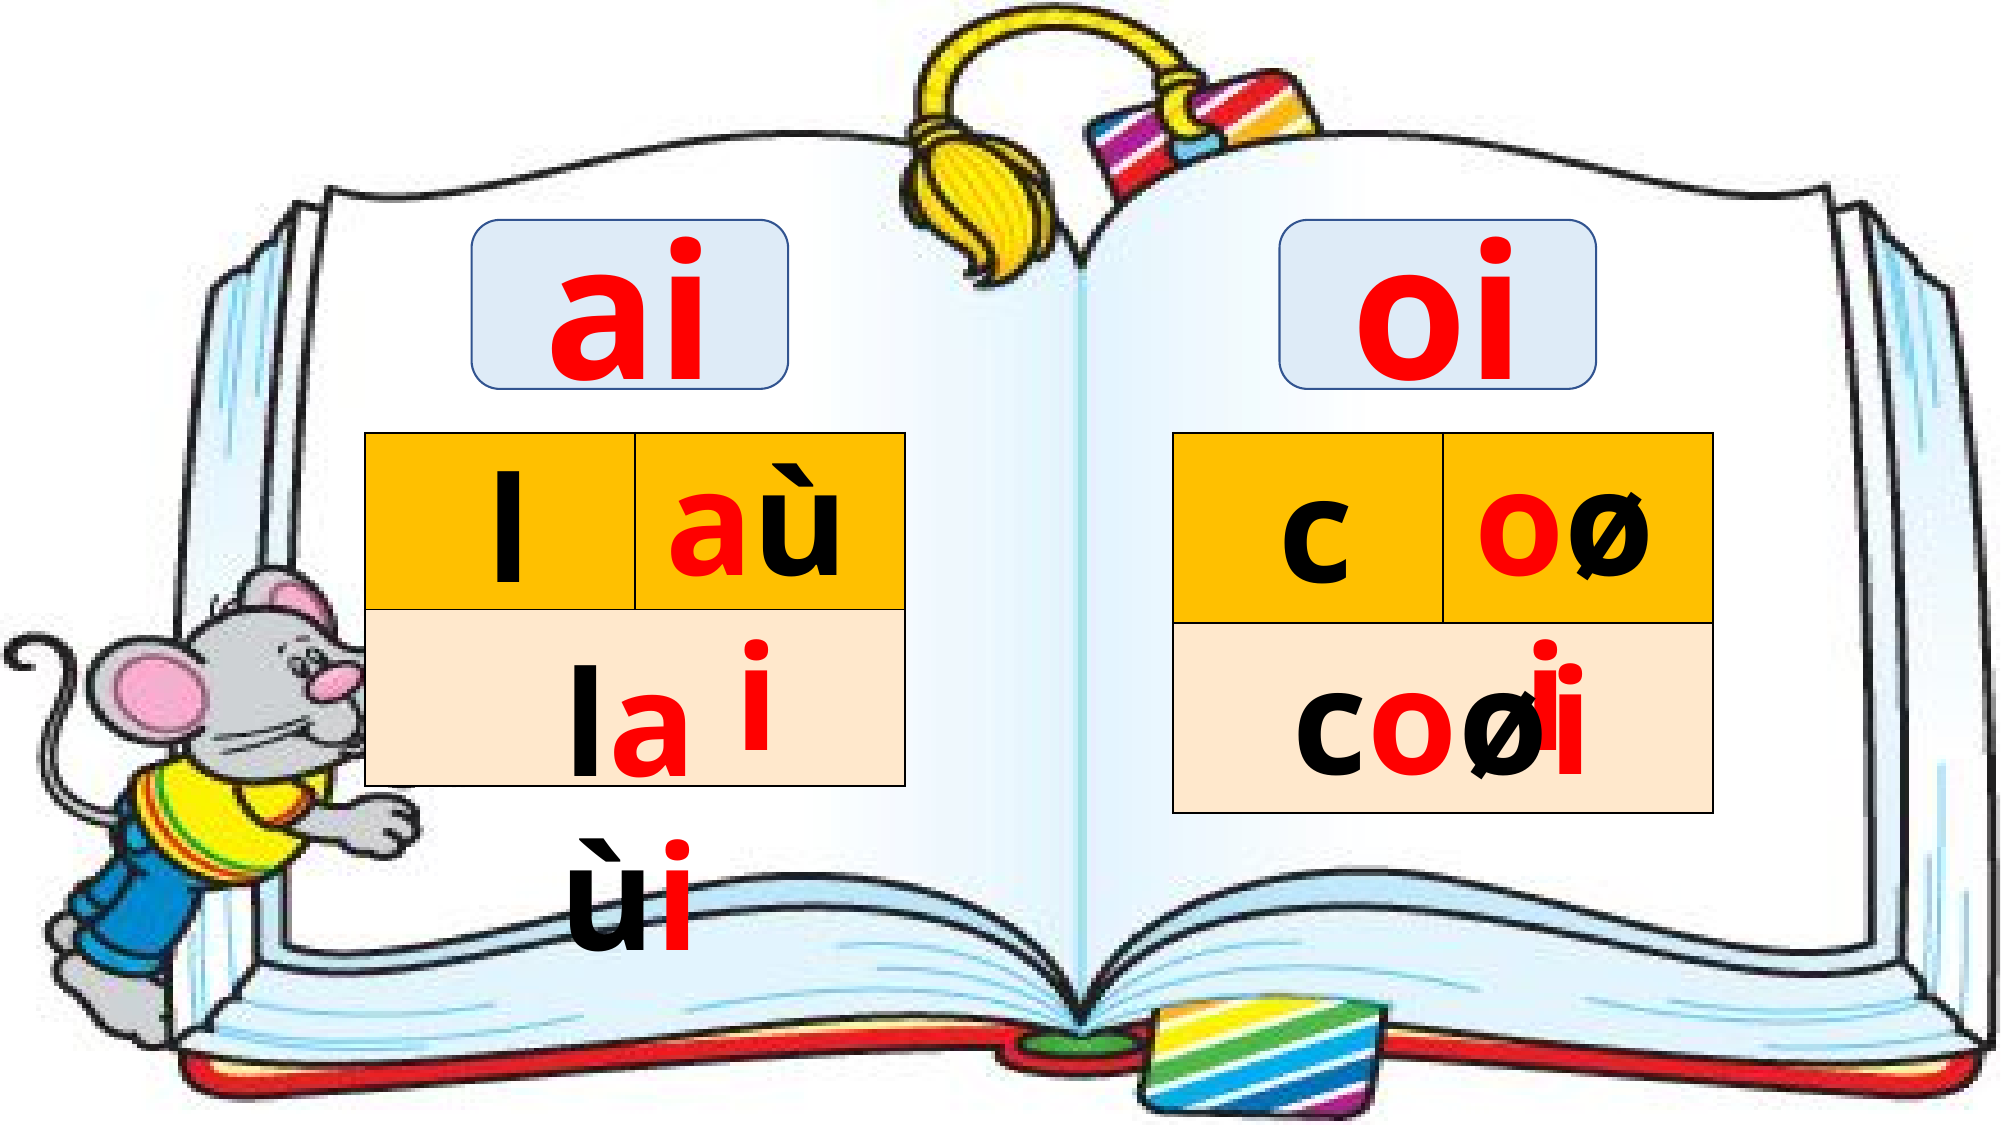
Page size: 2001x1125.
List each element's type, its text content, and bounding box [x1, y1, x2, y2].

table_header [563, 434, 634, 609]
table_cell [870, 610, 904, 785]
table_header [1444, 434, 1451, 620]
text_box l [455, 429, 563, 619]
text_box oi [1278, 218, 1598, 390]
table_header [1174, 434, 1442, 620]
table_header [636, 434, 644, 609]
text_box laùi [508, 622, 752, 988]
text_box coøi [1172, 620, 1714, 811]
table_header [366, 434, 455, 609]
text_box c [1262, 429, 1370, 619]
table_header [1678, 434, 1712, 620]
text_box aùi [644, 422, 870, 788]
picture [0, 0, 2001, 1125]
text_box ai [470, 218, 790, 390]
text_box oøi [1451, 422, 1678, 620]
table_cell [366, 610, 644, 785]
table_header [870, 434, 904, 609]
